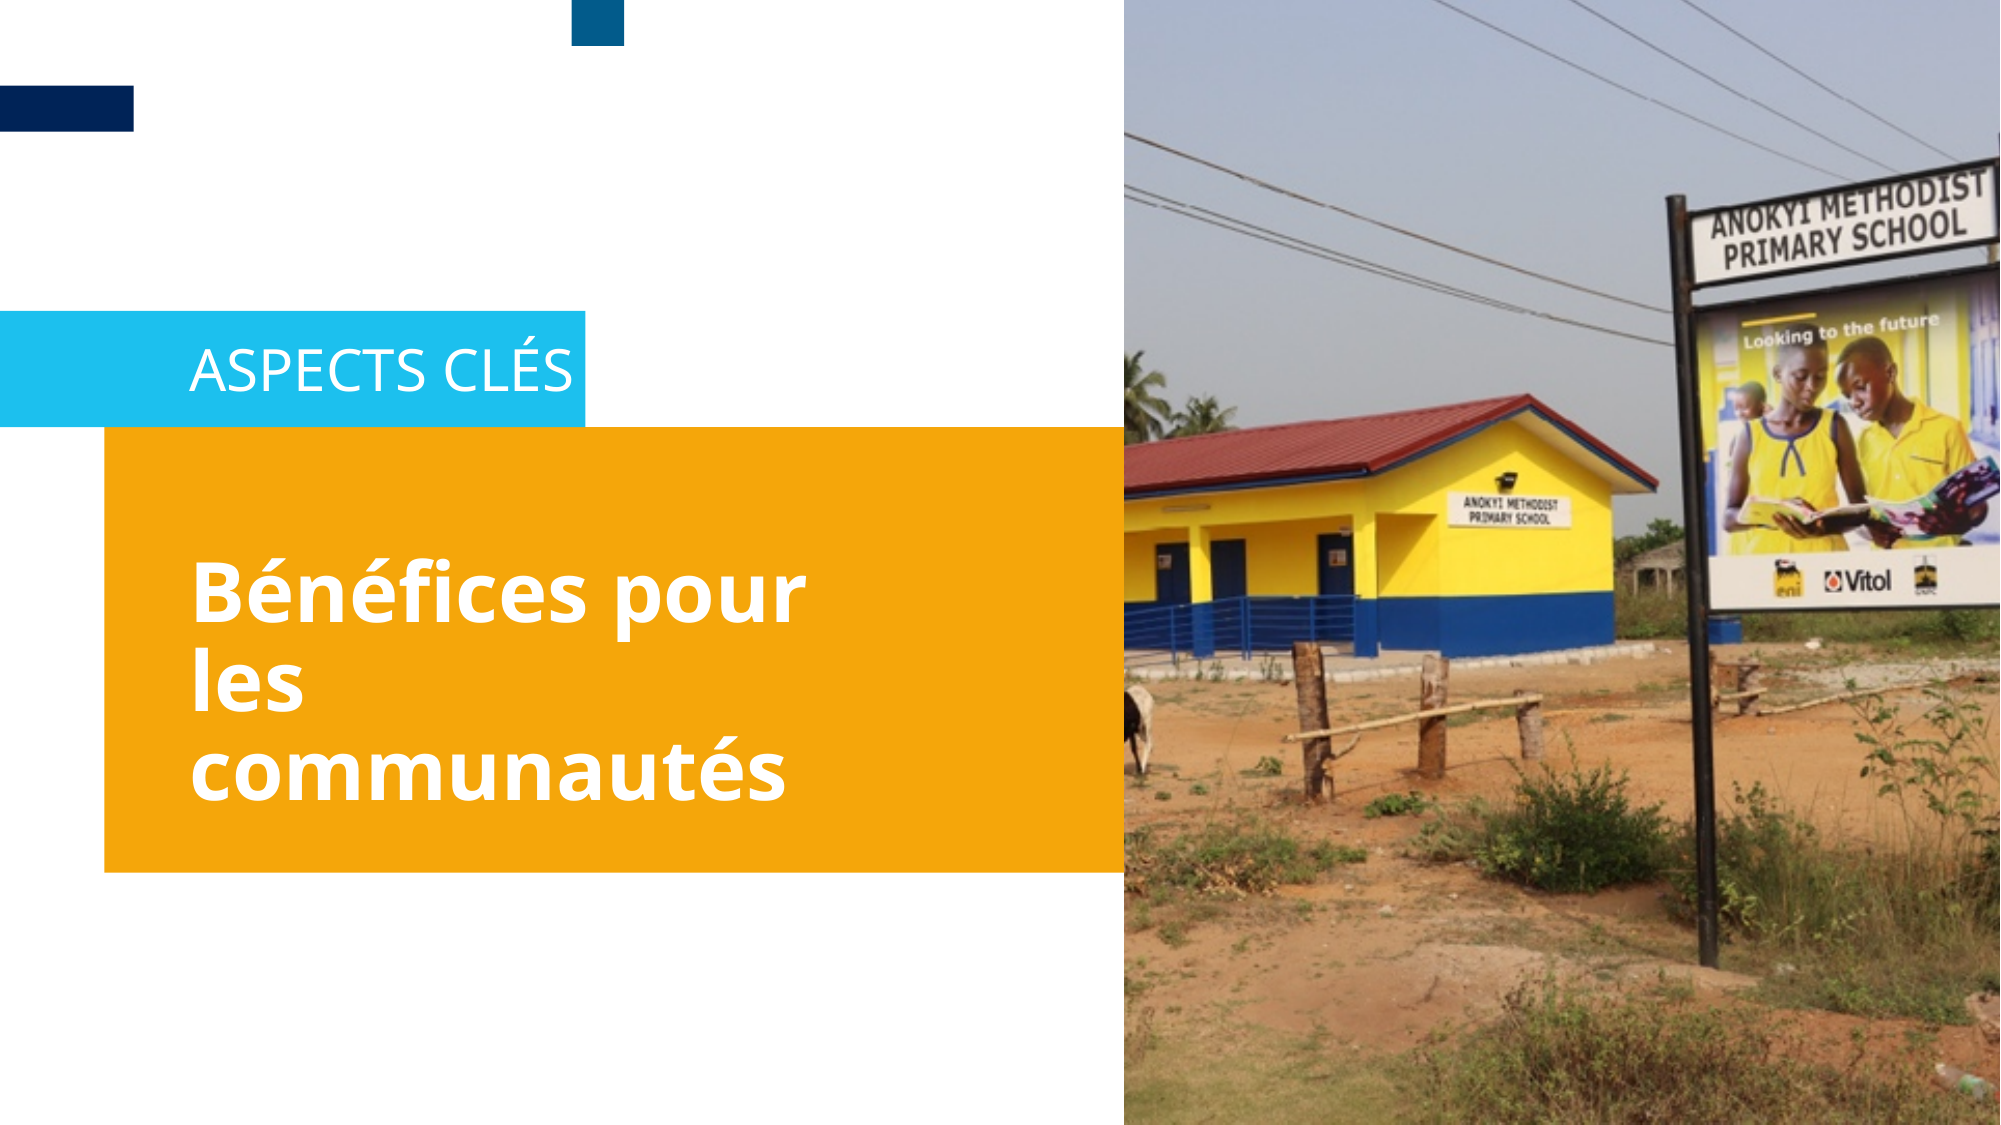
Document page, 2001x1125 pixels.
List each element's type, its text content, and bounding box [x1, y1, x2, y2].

text_box Bénéfices pour les communautés [174, 543, 900, 792]
text_box [0, 308, 588, 430]
picture [1124, 0, 2000, 1125]
text_box ASPECTS CLÉS [174, 326, 821, 411]
text_box [102, 424, 1124, 876]
